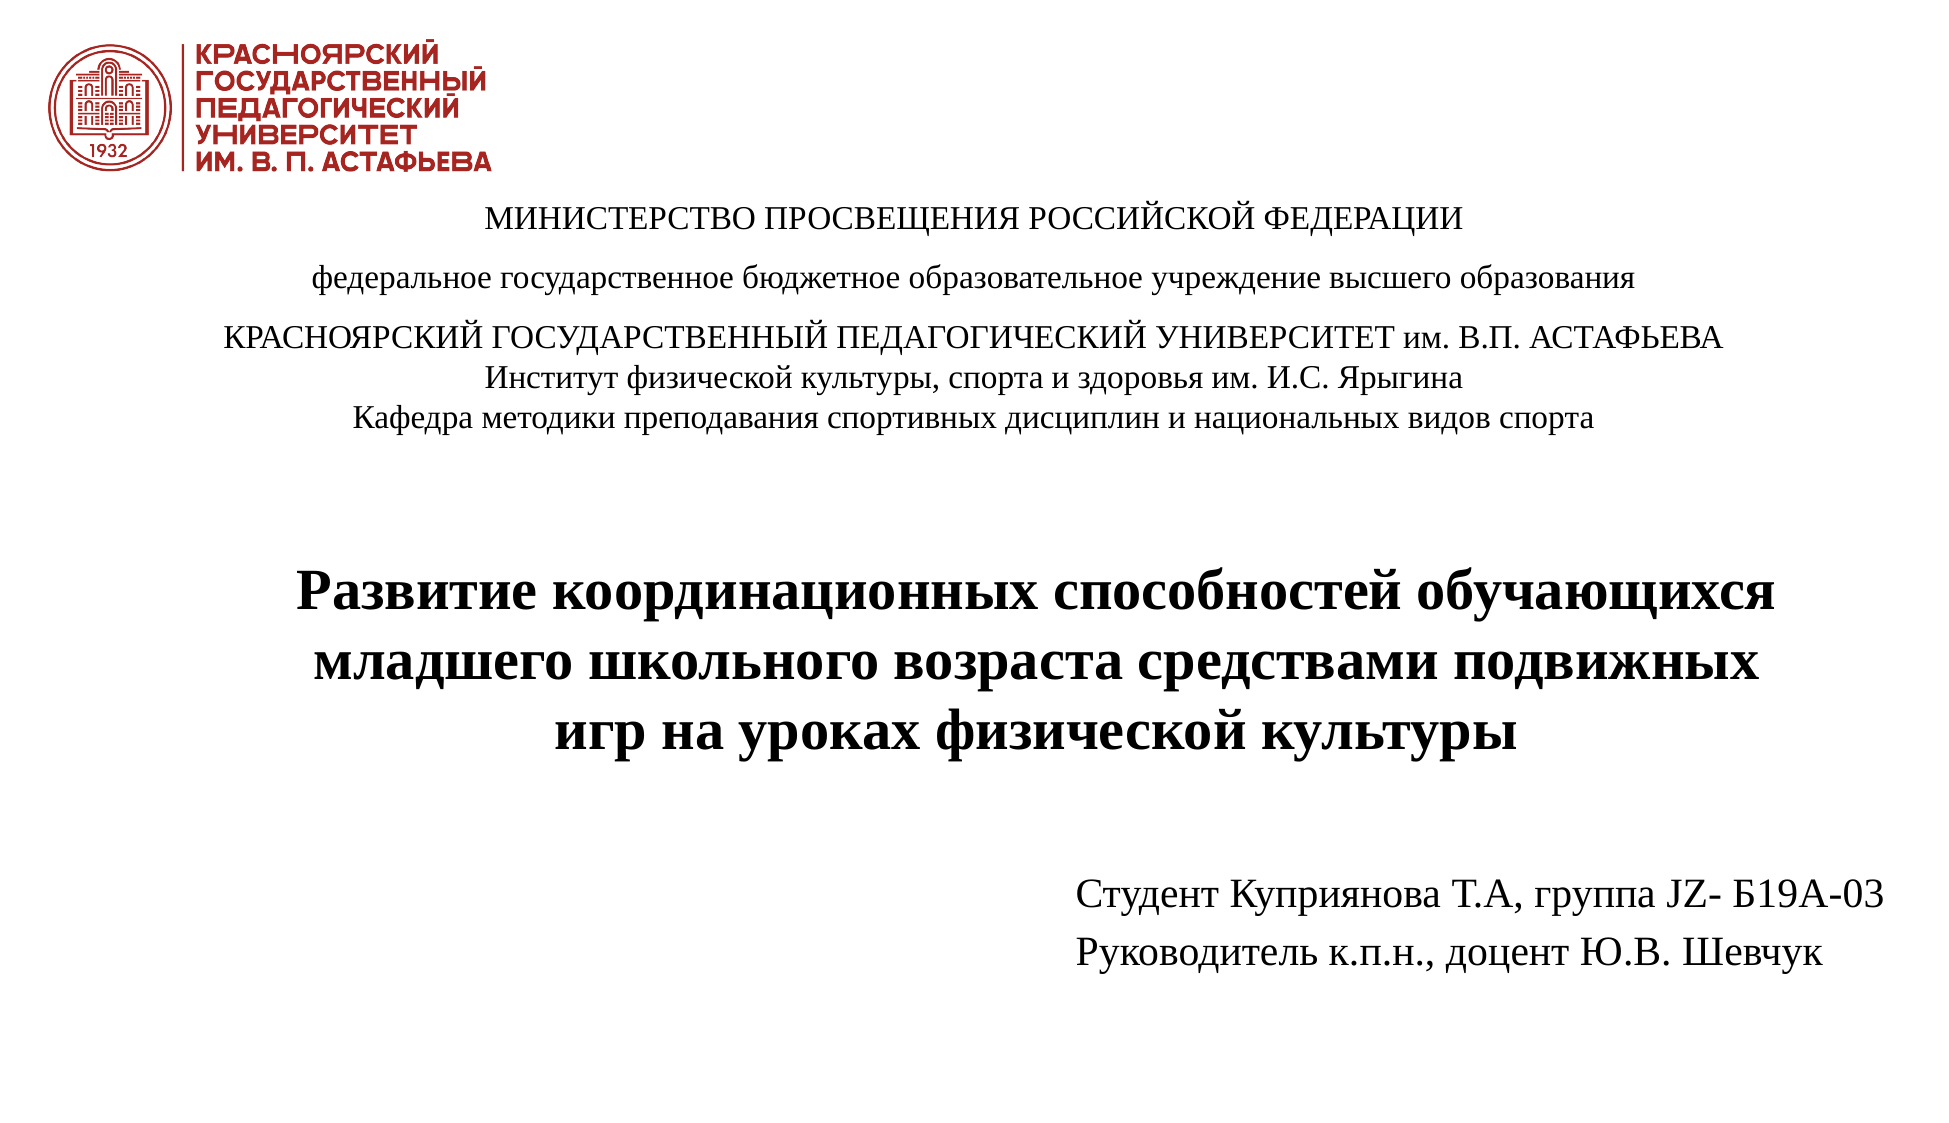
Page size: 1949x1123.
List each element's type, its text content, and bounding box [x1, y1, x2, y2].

picture [47, 39, 492, 172]
title Развитие координационных способностей обучающихся младшего школьного возраста средствами подвижных игр на уроках физической культуры [251, 560, 1822, 752]
text_box МИНИСТЕРСТВО ПРОСВЕЩЕНИЯ РОССИЙСКОЙ ФЕДЕРАЦИИ федеральное государственное бюджетное образовательное учреждение высшего образования КРАСНОЯРСКИЙ ГОСУДАРСТВЕННЫЙ ПЕДАГОГИЧЕСКИЙ УНИВЕРСИТЕТ им. В.П. АСТАФЬЕВА Институт физической культуры, спорта и здоровья им. И.С. Ярыгина Кафедра методики преподавания спортивных дисциплин и национальных видов спорта [127, 166, 1822, 445]
subtitle Студент Куприянова Т.А, группа JZ- Б19А-03 Руководитель к.п.н., доцент Ю.В. Шевчук [1057, 856, 1932, 996]
